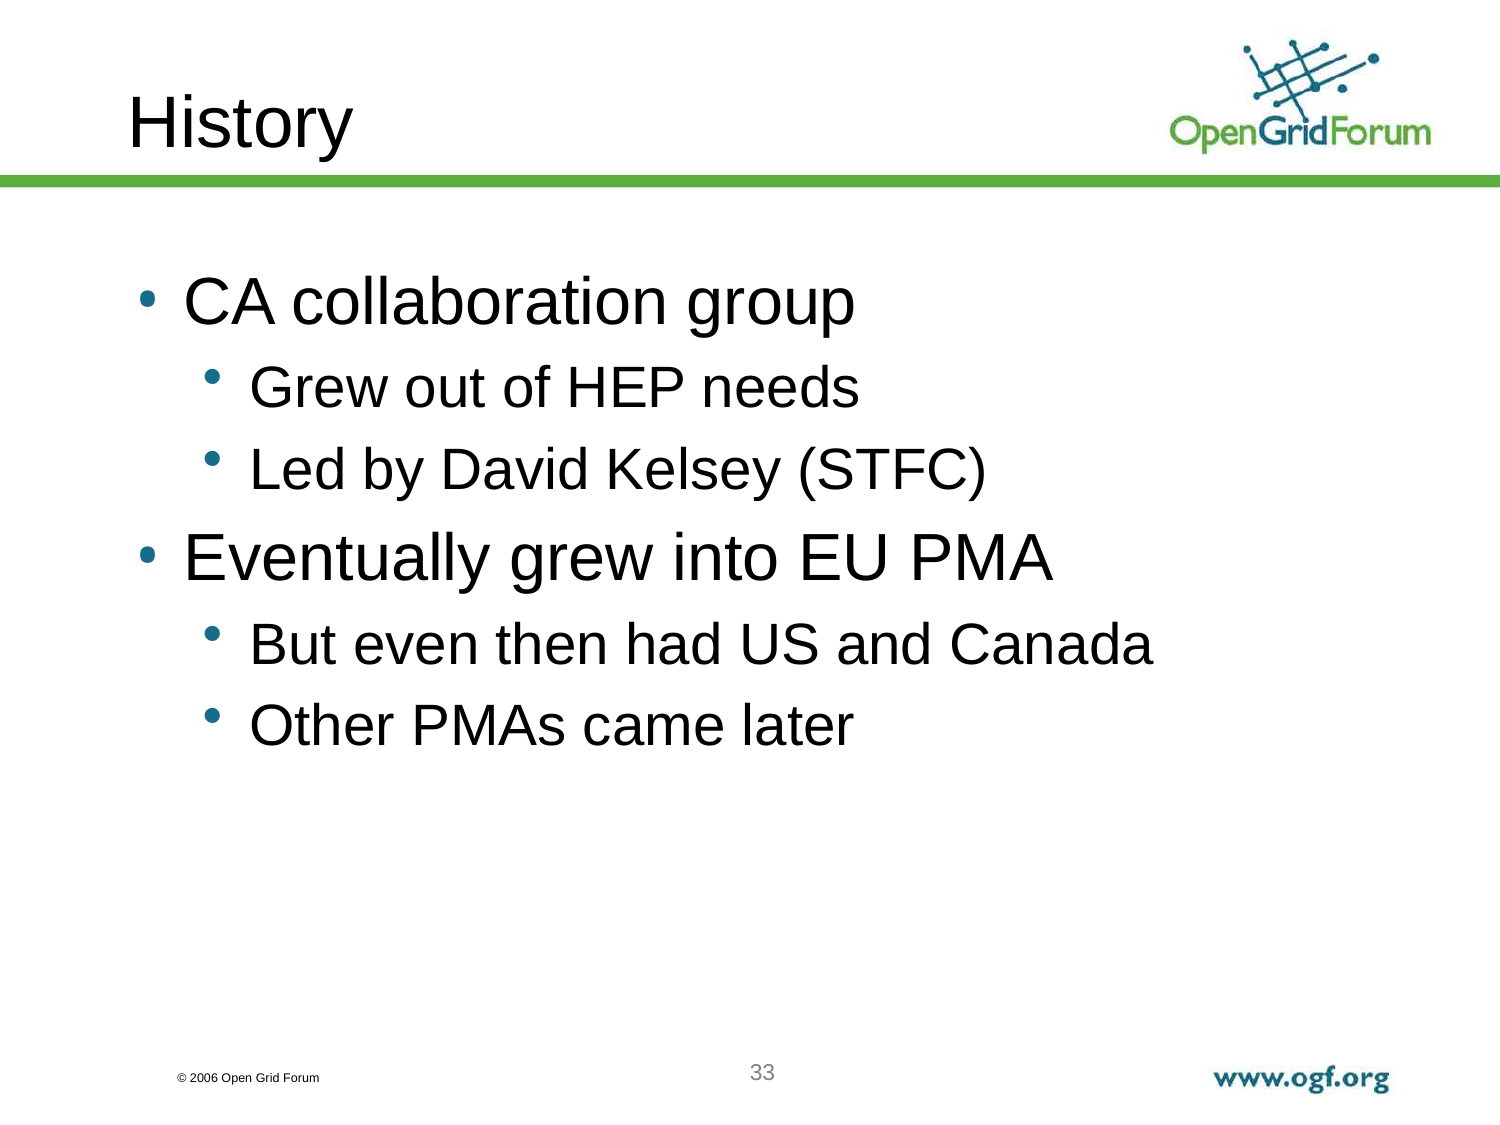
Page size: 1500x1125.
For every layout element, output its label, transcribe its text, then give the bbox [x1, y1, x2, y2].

picture [0, 188, 1500, 1125]
list CA collaboration group Grew out of HEP needs Led by David Kelsey (STFC) Eventually grew into EU PMA But even then had US and Canada Other PMAs came later [112, 249, 1388, 926]
title History [112, 24, 1388, 213]
picture [0, 0, 1500, 174]
footer 33 [324, 1049, 1201, 1125]
